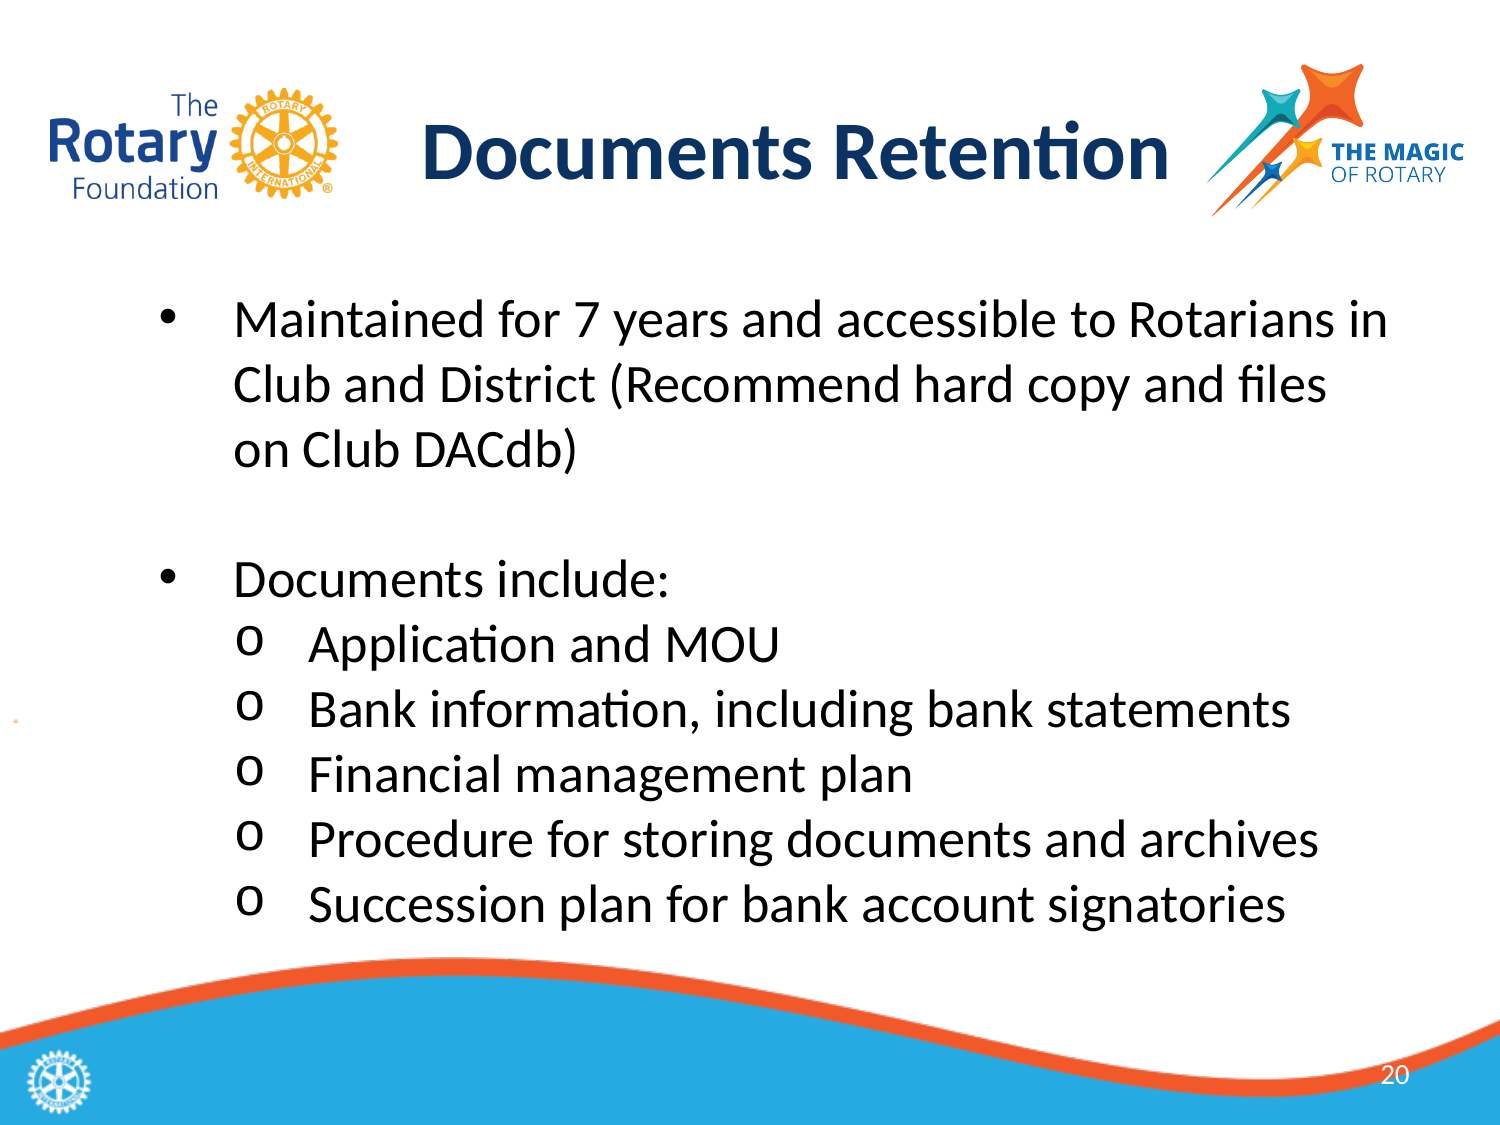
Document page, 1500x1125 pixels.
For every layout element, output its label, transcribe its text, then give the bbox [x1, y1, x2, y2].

picture [0, 0, 1500, 1125]
text_box Documents Retention [407, 89, 1188, 205]
text_box Maintained for 7 years and accessible to Rotarians in Club and District (Recommend hard copy and files on Club DACdb) Documents include: Application and MOU Bank information, including bank statements Financial management plan Procedure for storing documents and archives Succession plan for bank account signatories [68, 276, 1411, 941]
slide_number 20 [1277, 1042, 1425, 1103]
